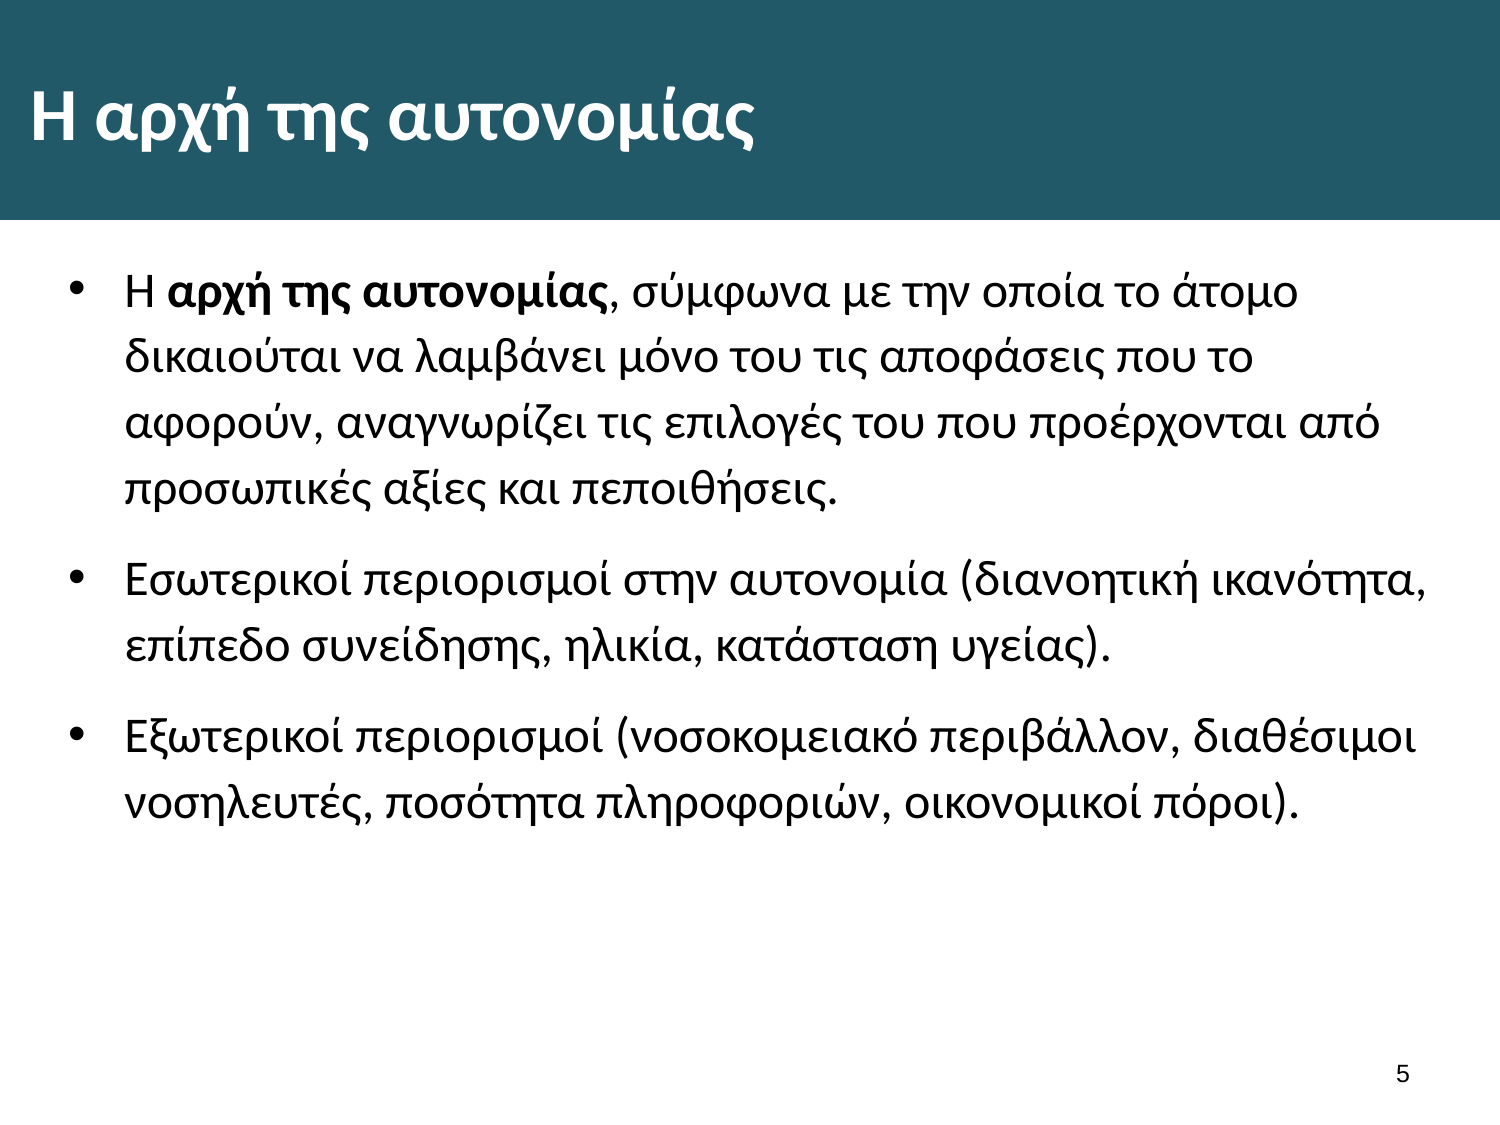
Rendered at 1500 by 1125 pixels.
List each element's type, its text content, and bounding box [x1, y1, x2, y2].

slide_number 4 [1074, 1042, 1425, 1103]
list H αρχή της αυτονομίας, σύμφωνα με την οποία το άτομο δικαιούται να λαμβάνει μόνο του τις αποφάσεις που το αφορούν, αναγνωρίζει τις επιλογές του που προέρχονται από προσωπικές αξίες και πεποιθήσεις. Εσωτερικοί περιορισμοί στην αυτονομία (διανοητική ικανότητα, επίπεδο συνείδησης, ηλικία, κατάσταση υγείας). Εξωτερικοί περιορισμοί (νοσοκομειακό περιβάλλον, διαθέσιμοι νοσηλευτές, ποσότητα πληροφοριών, οικονομικοί πόροι). [53, 243, 1459, 1106]
title H αρχή της αυτονομίας [0, 0, 1500, 220]
